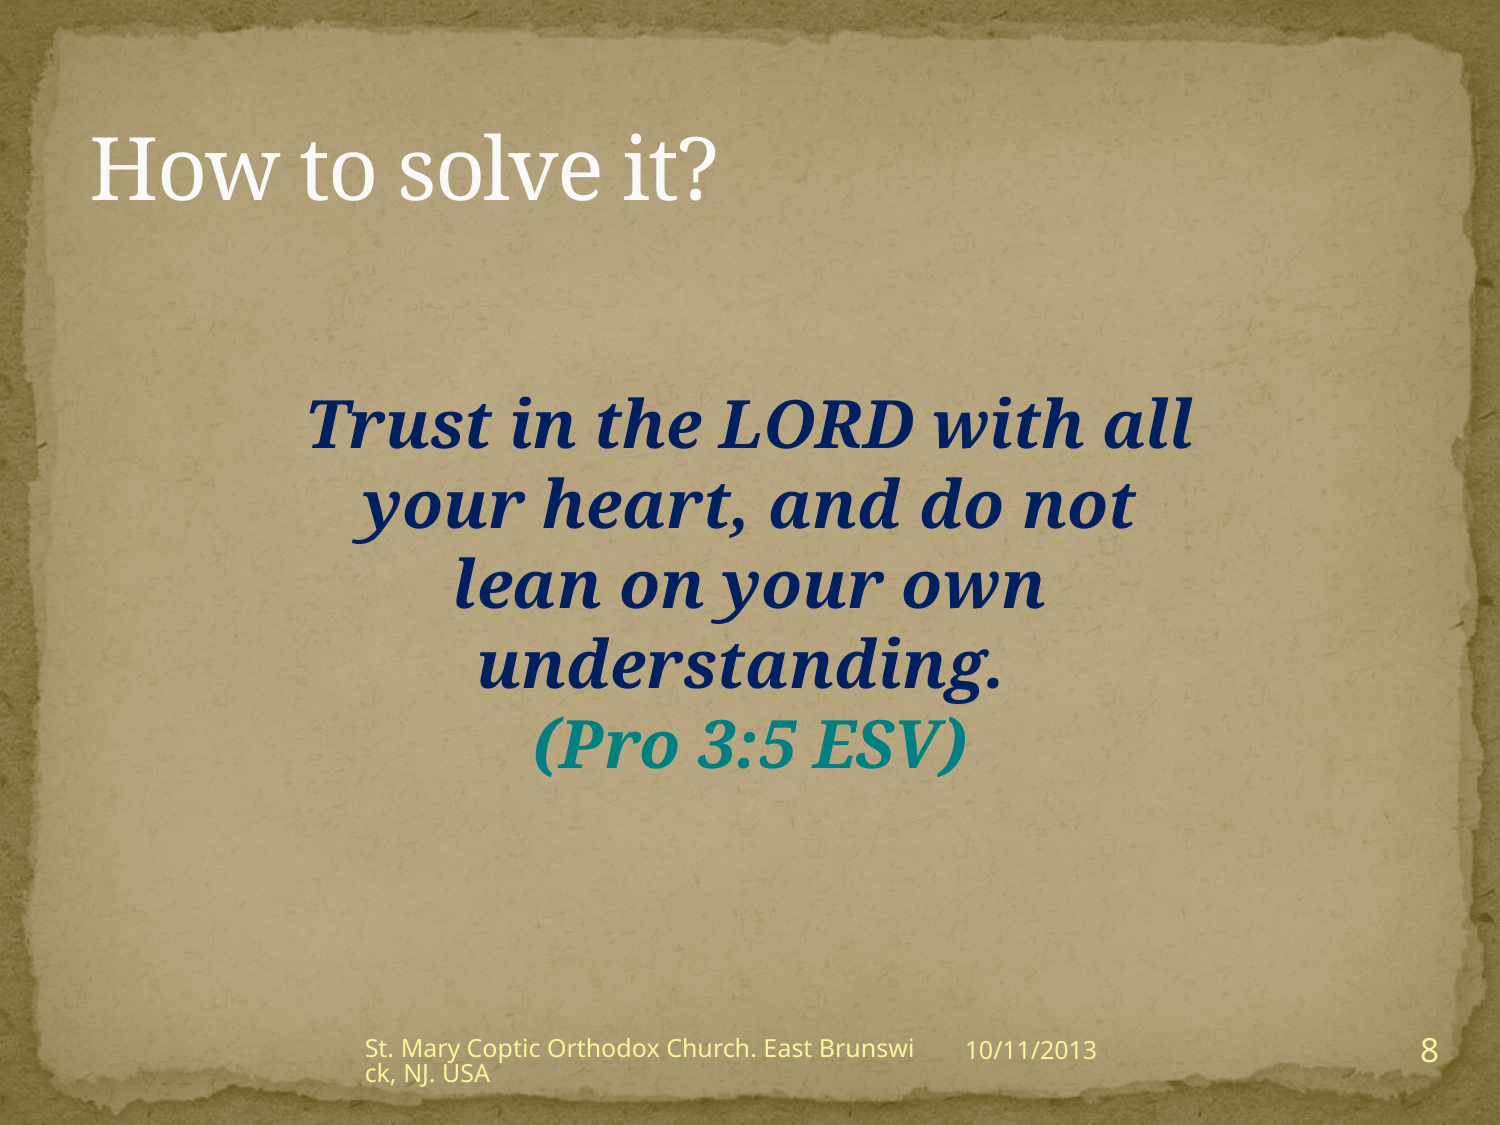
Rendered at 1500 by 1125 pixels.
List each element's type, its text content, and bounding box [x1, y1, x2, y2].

title How to solve it? [74, 24, 1425, 225]
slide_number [950, 1017, 1375, 1081]
text_box Trust in the LORD with all your heart, and do not lean on your own understanding. (Pro 3:5 ESV) [275, 374, 1225, 870]
footer St. Mary Coptic Orthodox Church. East Brunswick, NJ. USA [350, 1017, 938, 1081]
slide_number 8 [1379, 1014, 1480, 1089]
